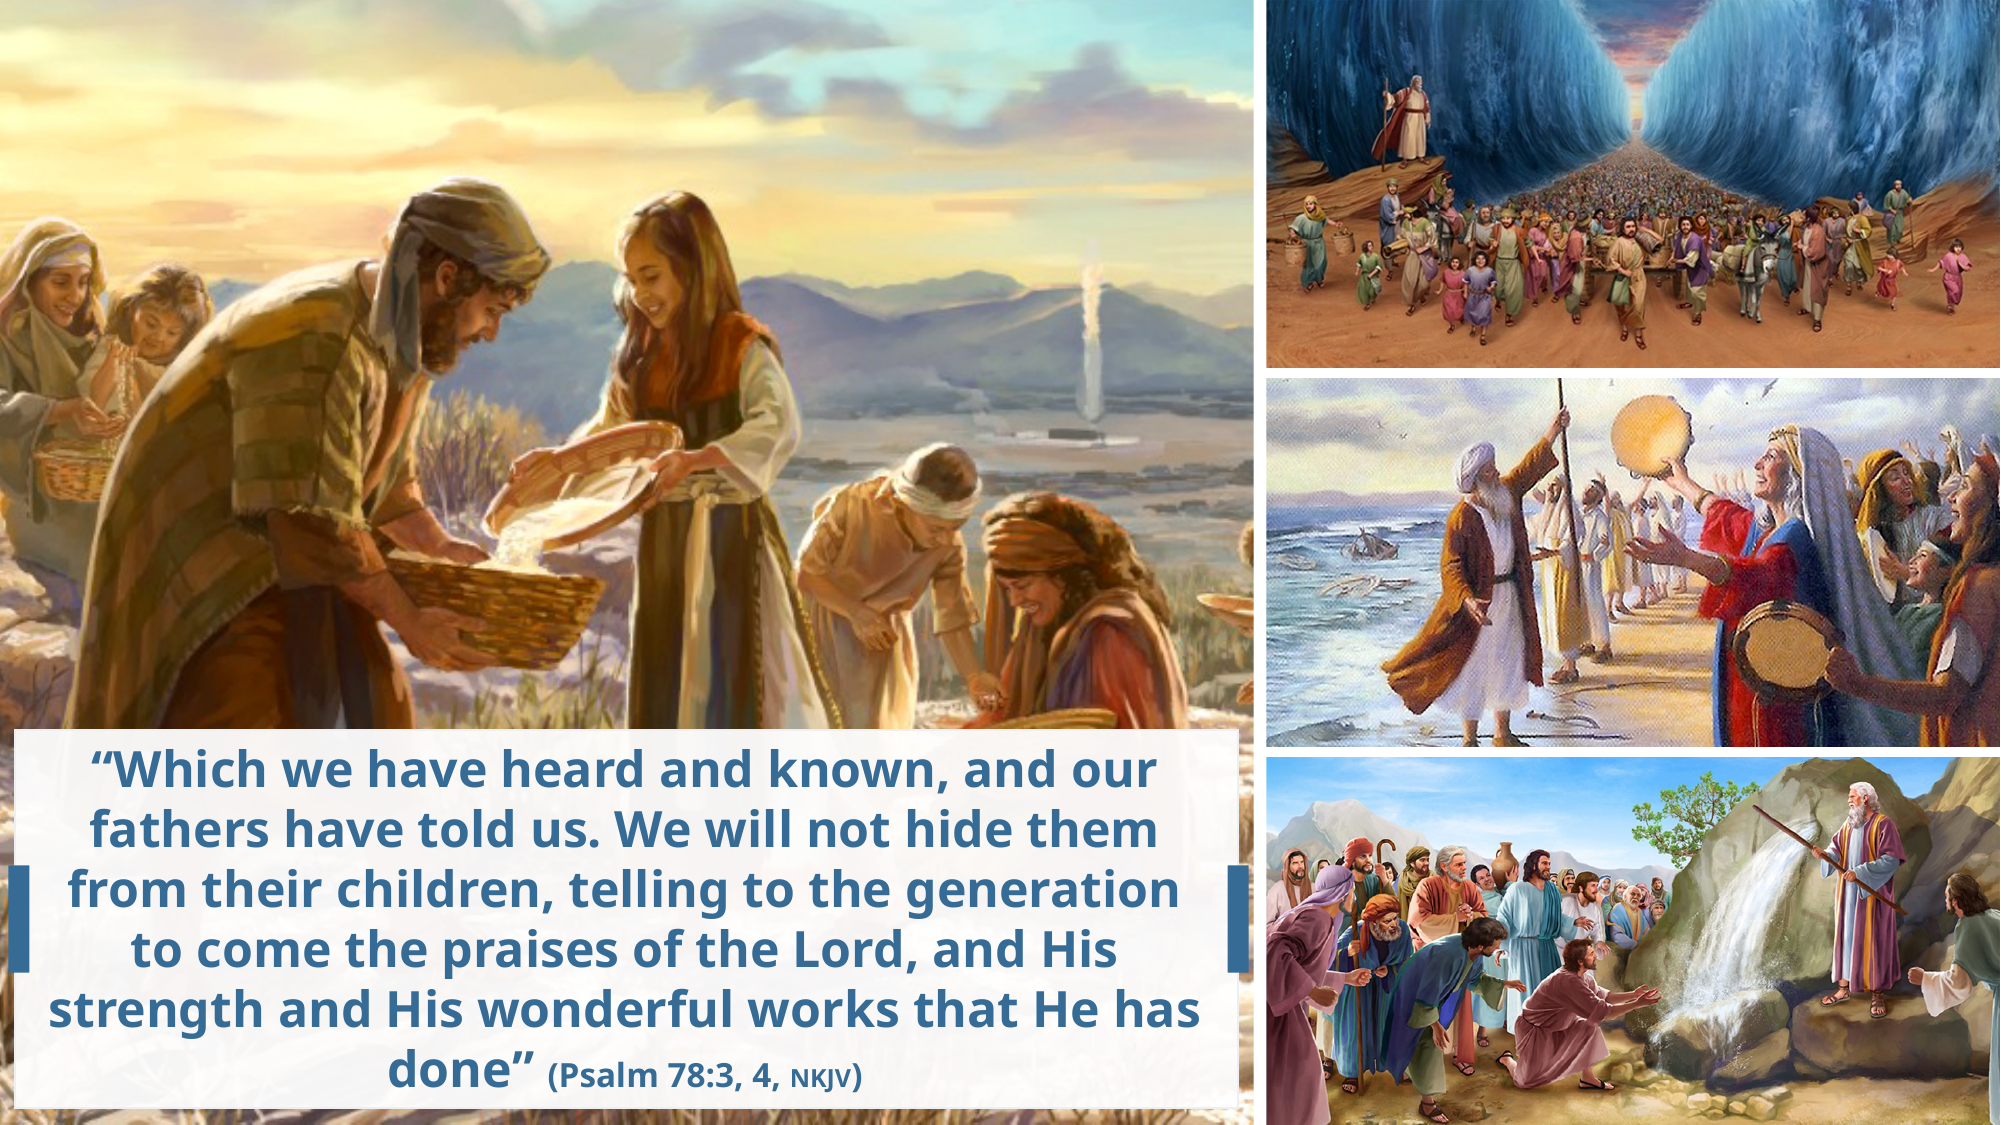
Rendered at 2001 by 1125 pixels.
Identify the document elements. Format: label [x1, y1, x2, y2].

picture [1266, 0, 2000, 368]
picture [1266, 757, 2000, 1125]
picture [0, 0, 1254, 1125]
picture [1266, 378, 2000, 747]
text_box [1254, 0, 2000, 1125]
